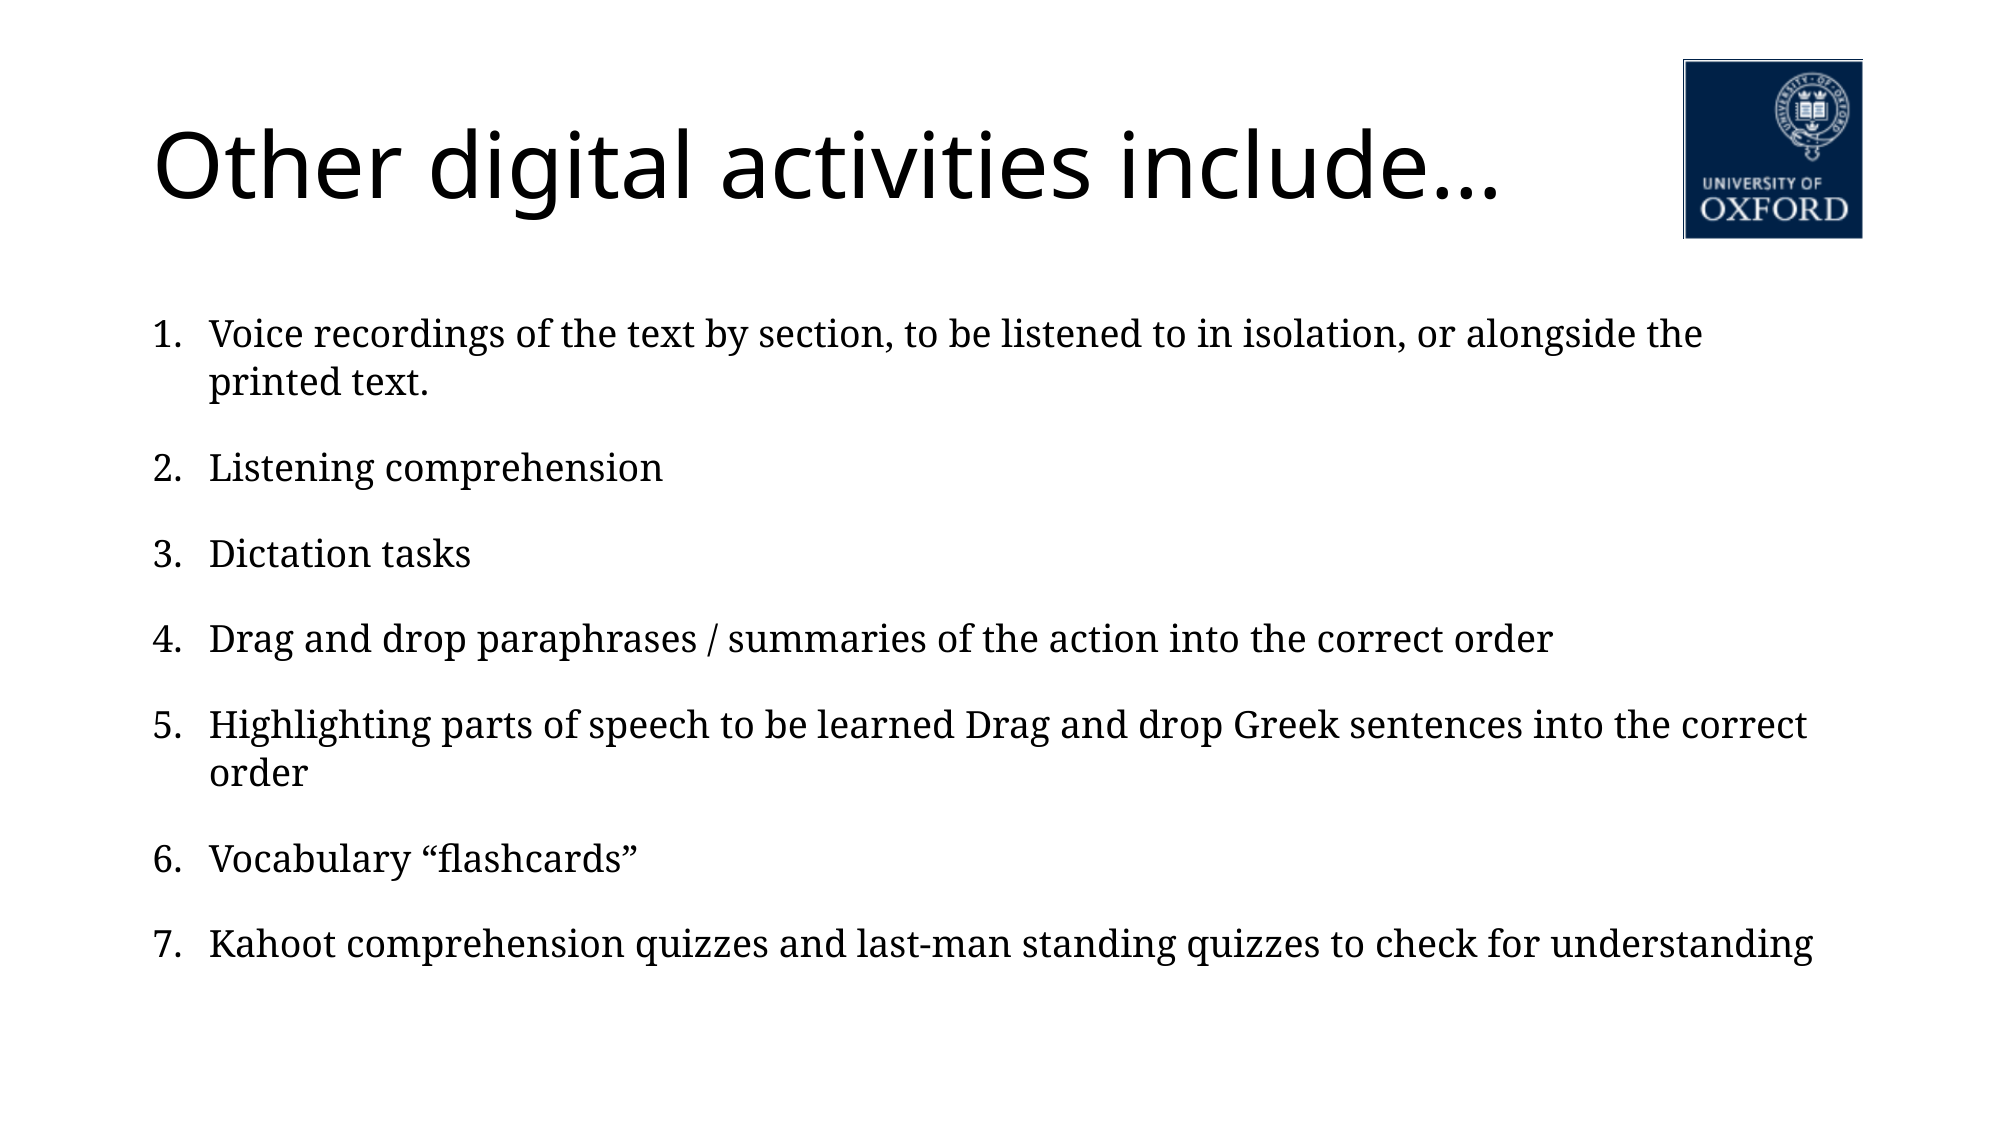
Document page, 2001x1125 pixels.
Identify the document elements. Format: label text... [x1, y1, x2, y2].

picture [1683, 59, 1863, 239]
list Voice recordings of the text by section, to be listened to in isolation, or alongside the printed text. Listening comprehension Dictation tasks Drag and drop paraphrases / summaries of the action into the correct order Highlighting parts of speech to be learned Drag and drop Greek sentences into the correct order Vocabulary “flashcards” Kahoot comprehension quizzes and last-man standing quizzes to check for understanding [137, 299, 1863, 1014]
title Other digital activities include… [137, 59, 1863, 278]
